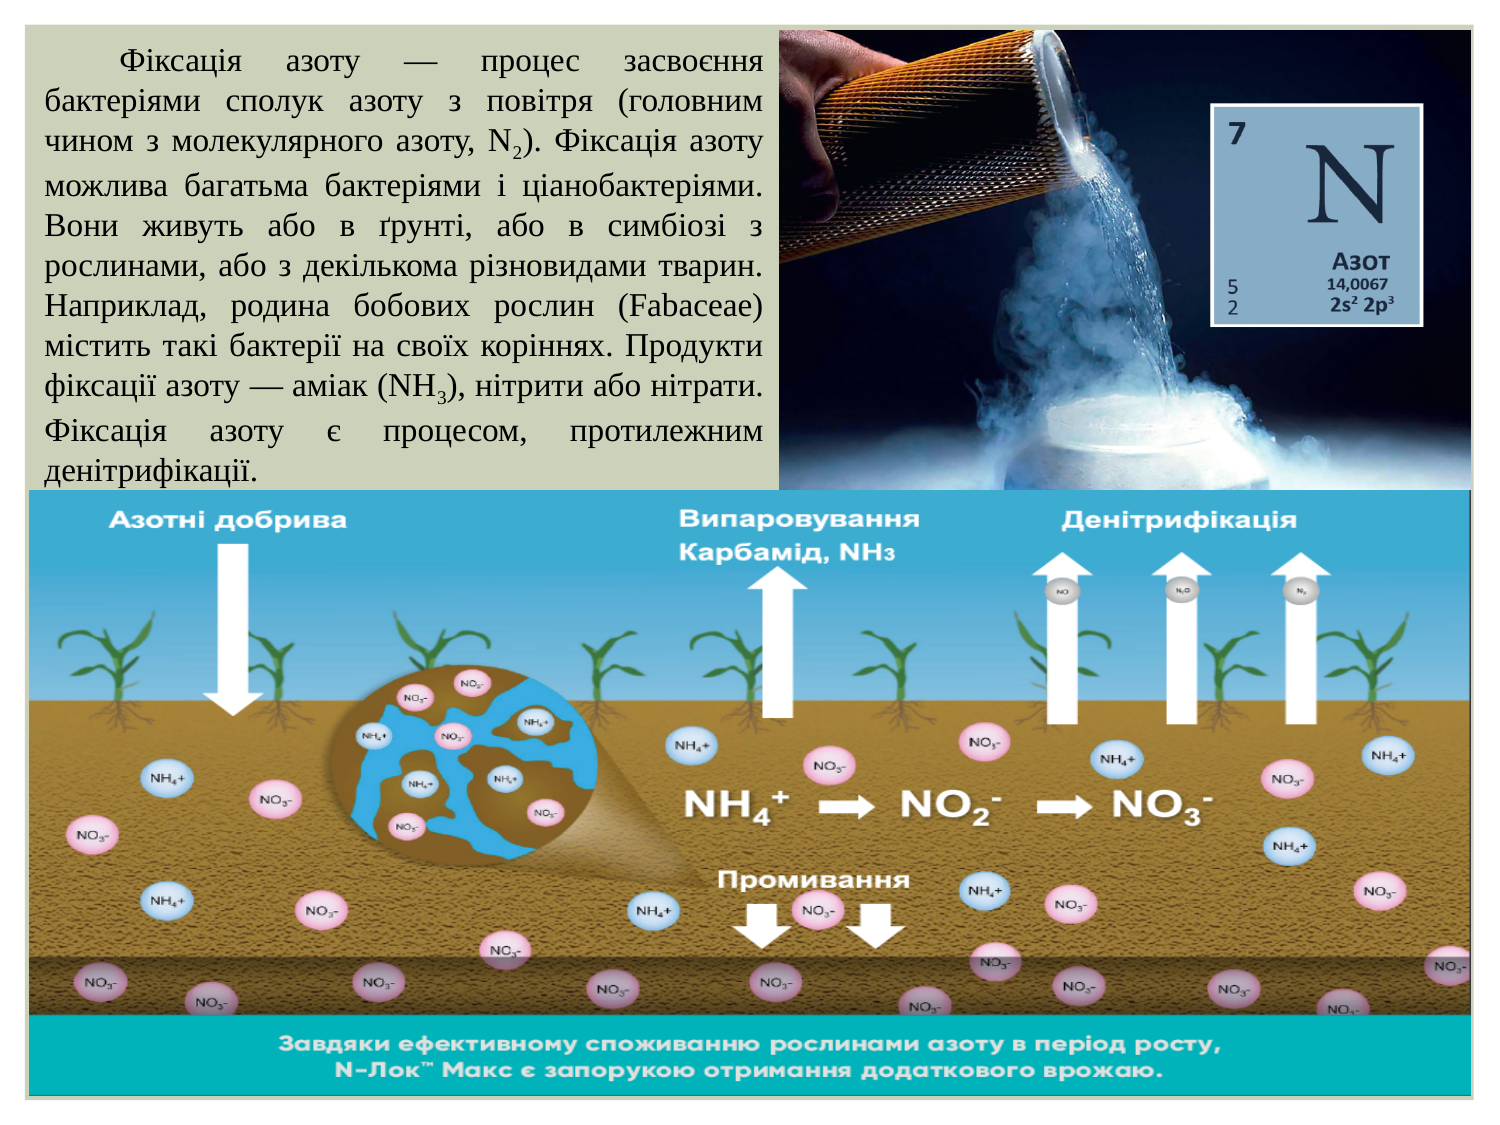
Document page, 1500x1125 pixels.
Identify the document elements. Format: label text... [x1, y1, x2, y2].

picture [29, 30, 1471, 1096]
text_box Фіксація азоту — процес засвоєння бактеріями сполук азоту з повітря (головним чином з молекулярного азоту, N2). Фіксація азоту можлива багатьма бактеріями і ціанобактеріями. Вони живуть або в ґрунті, або в симбіозі з рослинами, або з декількома різновидами тварин. Наприклад, родина бобових рослин (Fabaceae) містить такі бактерії на своїх коріннях. Продукти фіксації азоту — аміак (NH3), нітрити або нітрати. Фіксація азоту є процесом, протилежним денітрифікації. [29, 30, 778, 489]
